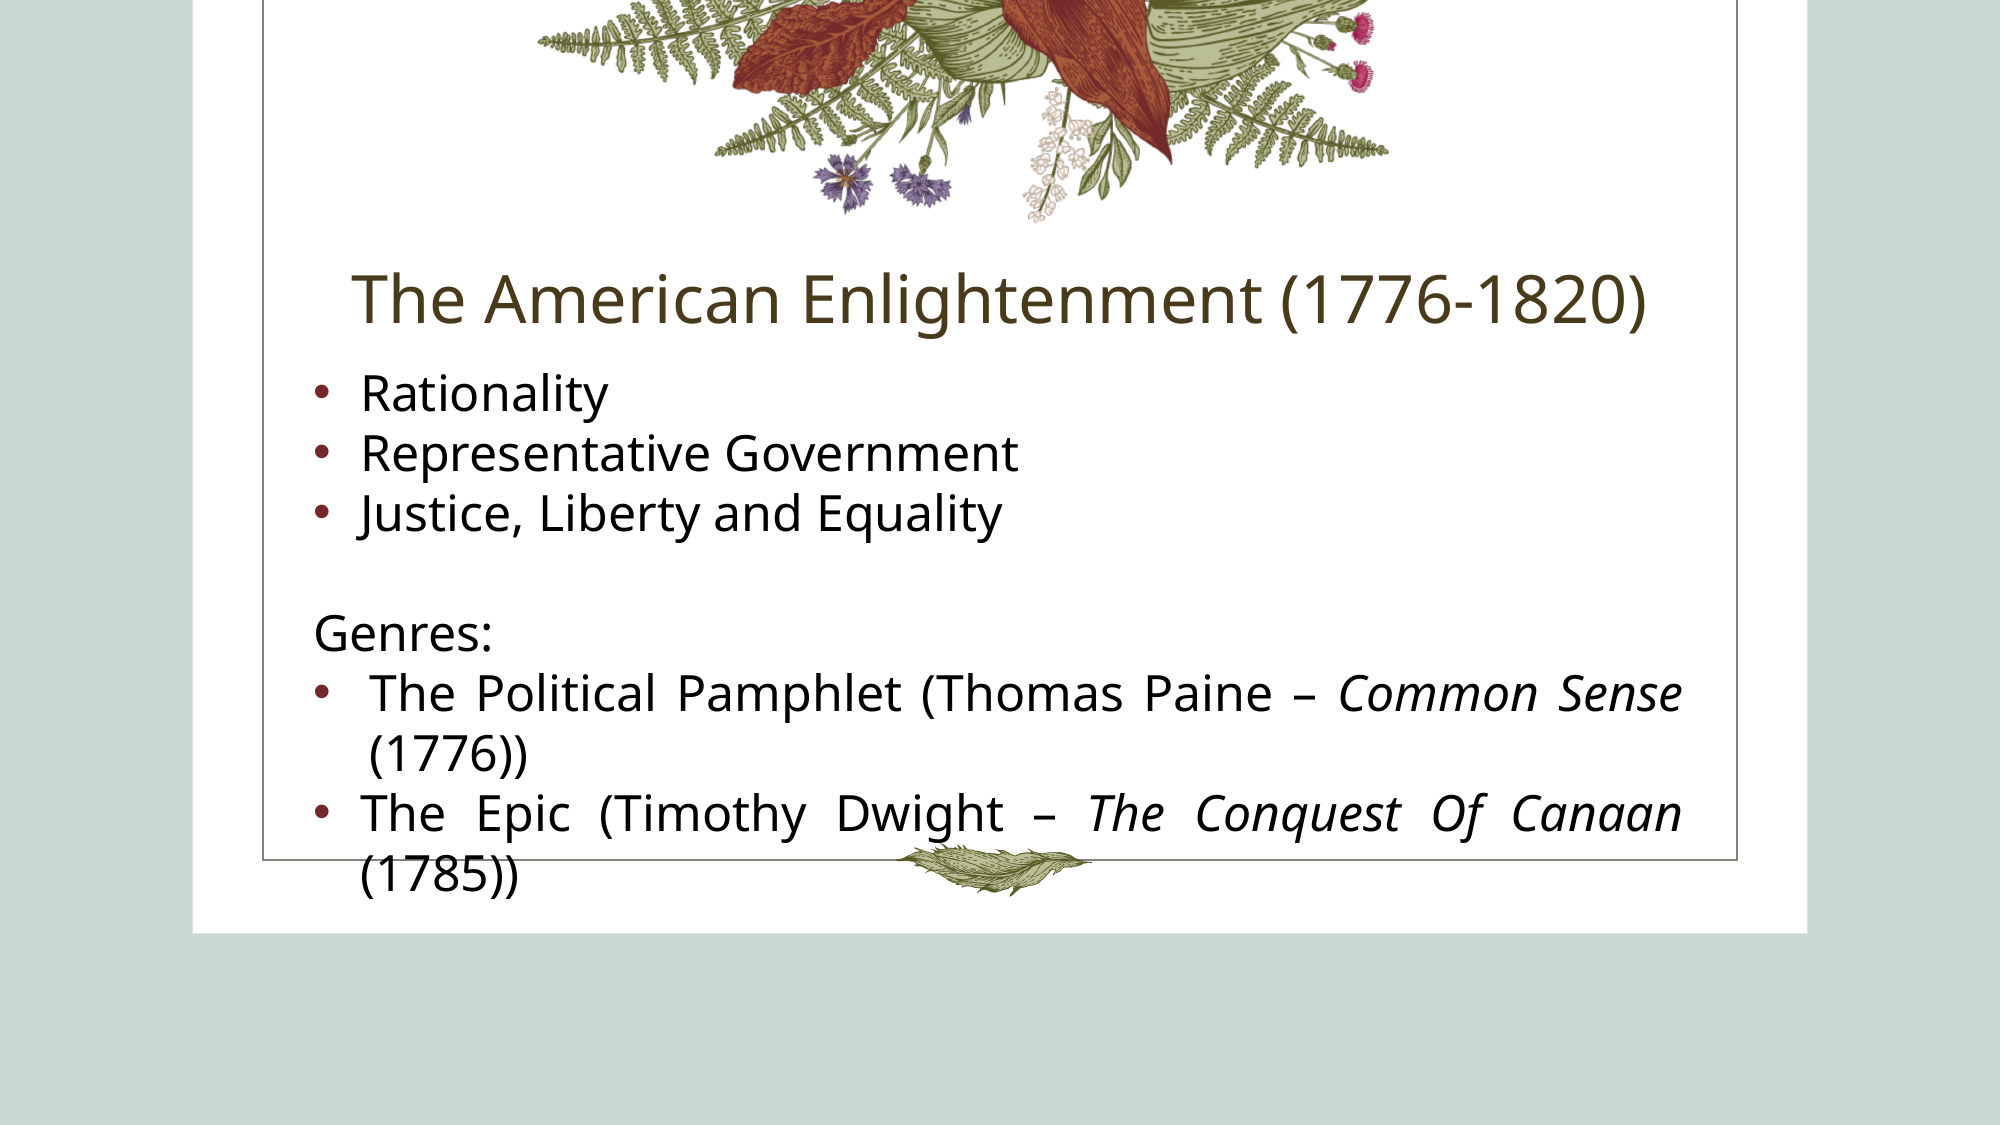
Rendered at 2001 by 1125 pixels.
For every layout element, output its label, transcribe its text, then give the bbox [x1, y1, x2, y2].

picture [535, 0, 1416, 243]
list Rationality Representative Government Justice, Liberty and Equality Genres: The Political Pamphlet (Thomas Paine – Common Sense (1776)) The Epic (Timothy Dwight – The Conquest Of Canaan (1785)) [298, 353, 1699, 850]
title The American Enlightenment (1776-1820) [286, 249, 1714, 354]
picture [894, 850, 1093, 897]
